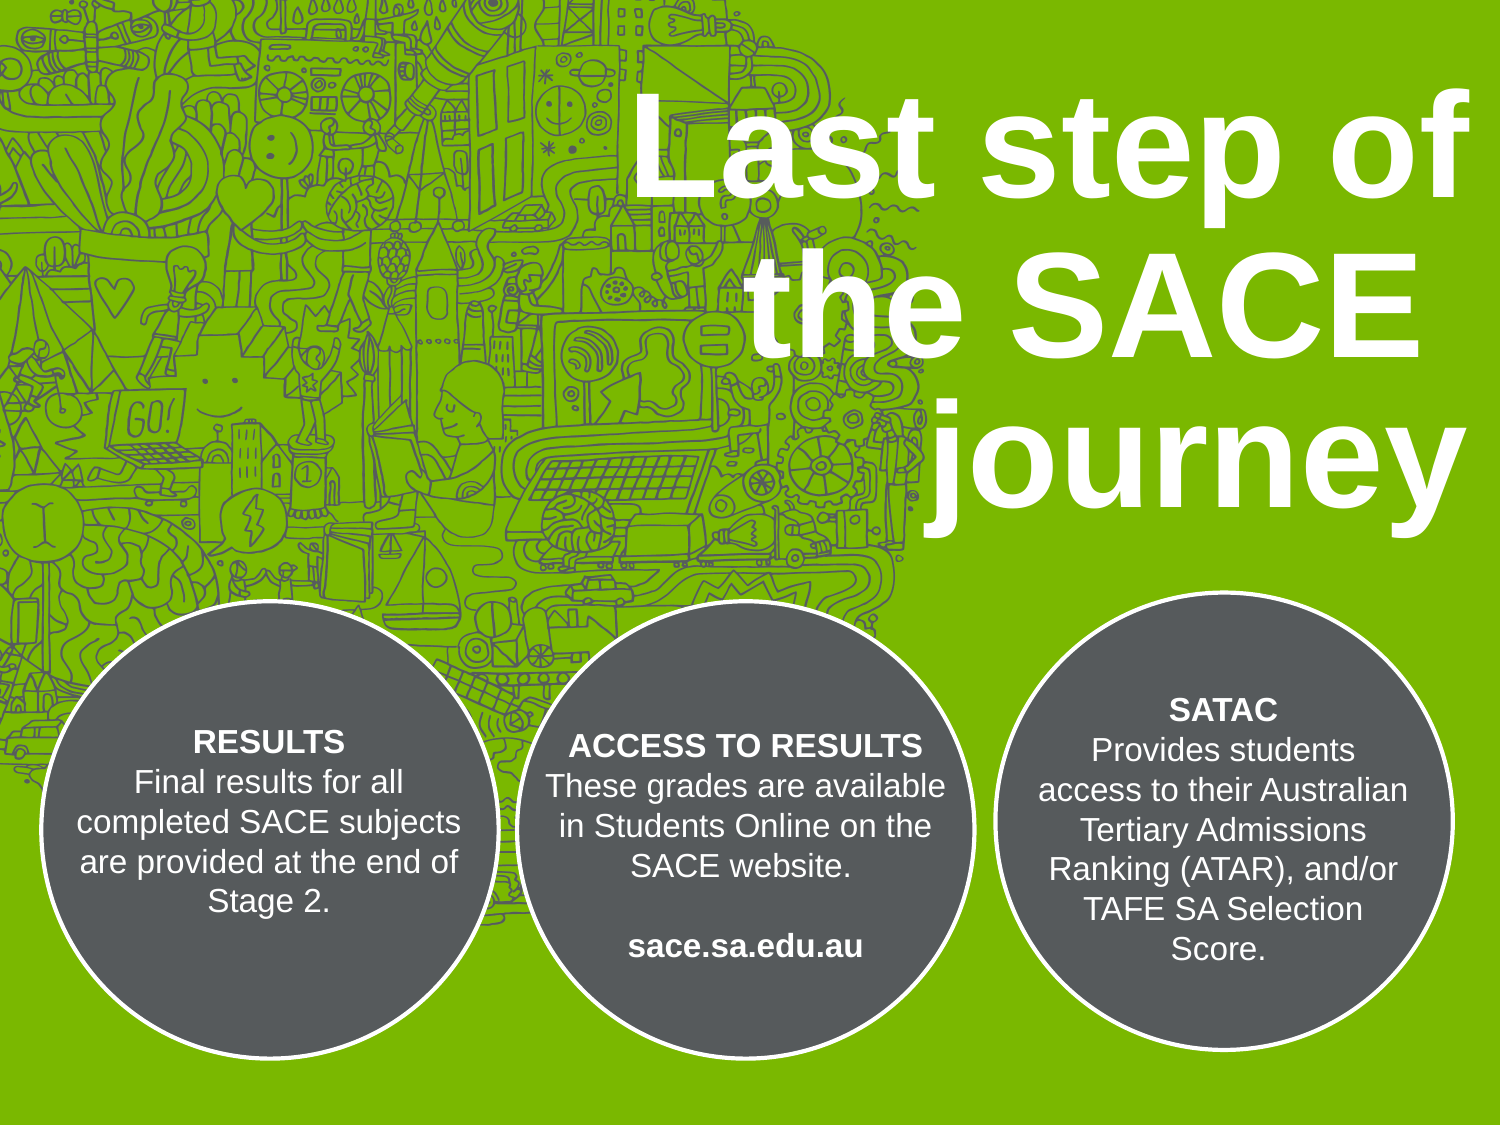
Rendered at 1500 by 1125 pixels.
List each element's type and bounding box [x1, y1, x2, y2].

text_box [41, 600, 499, 1059]
picture [0, 0, 1500, 1125]
